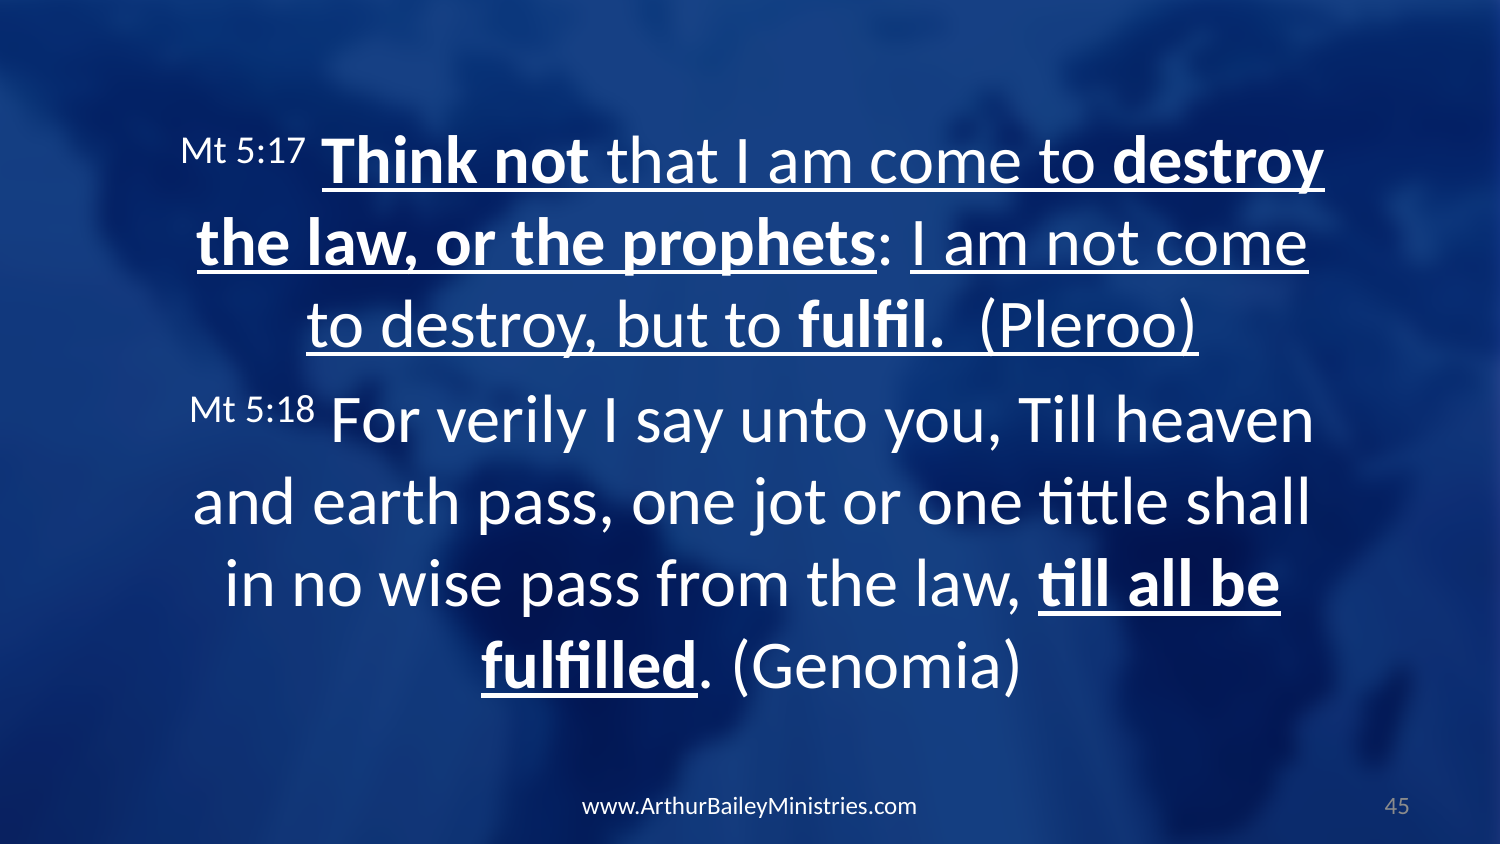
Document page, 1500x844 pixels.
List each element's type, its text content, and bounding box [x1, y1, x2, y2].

picture [0, 0, 1500, 844]
list Mt 5:17 Think not that I am come to destroy the law, or the prophets: I am not come to destroy, but to fulfil. (Pleroo) Mt 5:18 For verily I say unto you, Till heaven and earth pass, one jot or one tittle shall in no wise pass from the law, till all be fulfilled. (Genomia) [151, 107, 1355, 741]
slide_number 45 [1074, 782, 1425, 827]
footer www.ArthurBaileyMinistries.com [512, 782, 988, 827]
